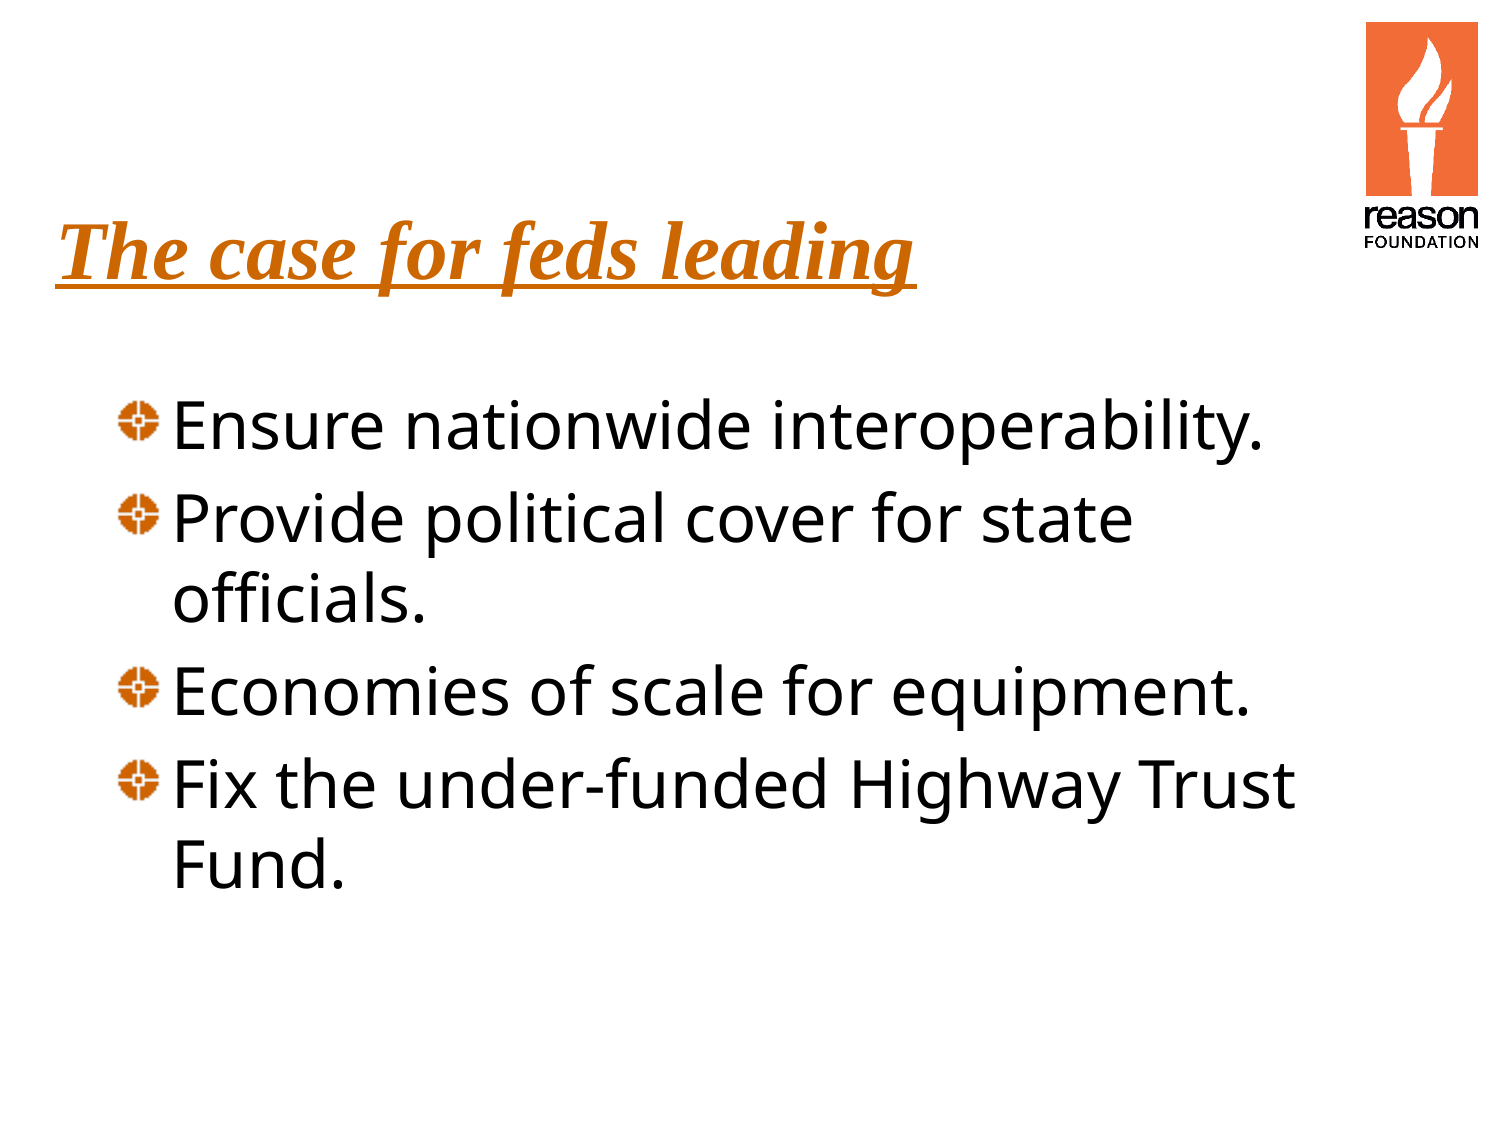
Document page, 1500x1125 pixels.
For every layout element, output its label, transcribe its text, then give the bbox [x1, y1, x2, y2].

list Ensure nationwide interoperability. Provide political cover for state officials. Economies of scale for equipment. Fix the under-funded Highway Trust Fund. [99, 375, 1375, 1050]
picture [114, 492, 162, 540]
picture [114, 665, 162, 713]
picture [114, 399, 162, 446]
title The case for feds leading [40, 152, 1316, 341]
picture [1365, 22, 1478, 248]
picture [114, 758, 162, 806]
